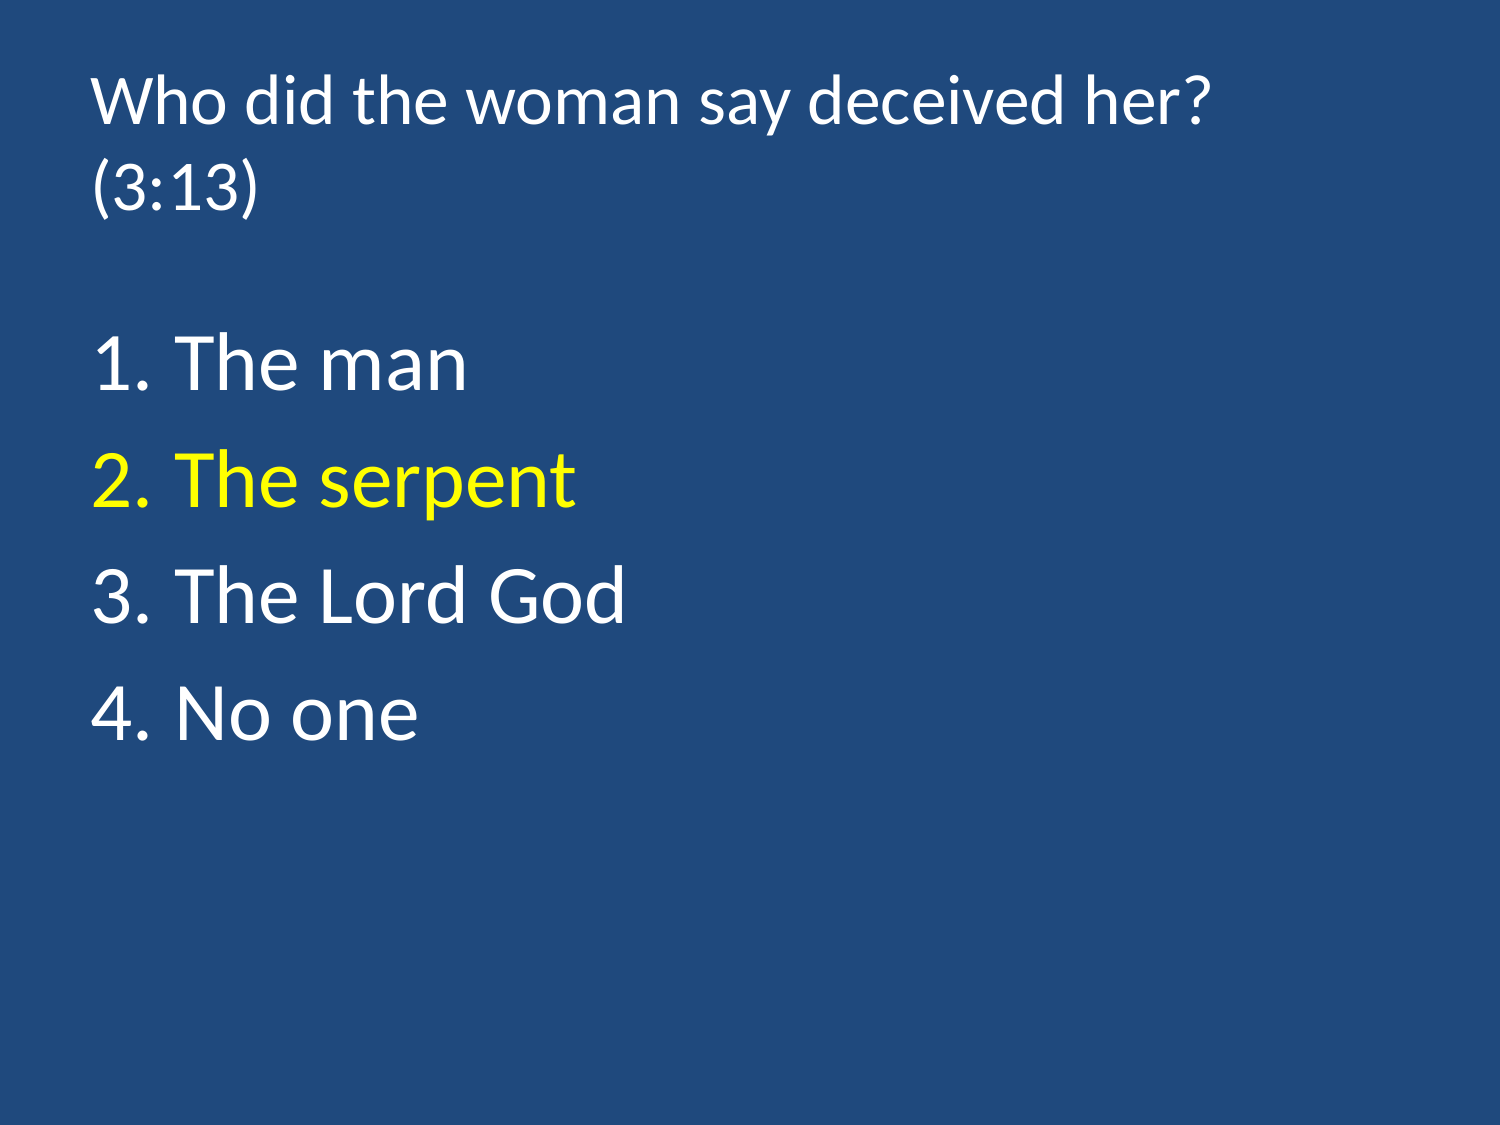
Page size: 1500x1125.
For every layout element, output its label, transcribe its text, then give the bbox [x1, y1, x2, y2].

list The man The serpent The Lord God No one [75, 299, 1425, 1005]
title Who did the woman say deceived her? (3:13) [75, 45, 1425, 233]
